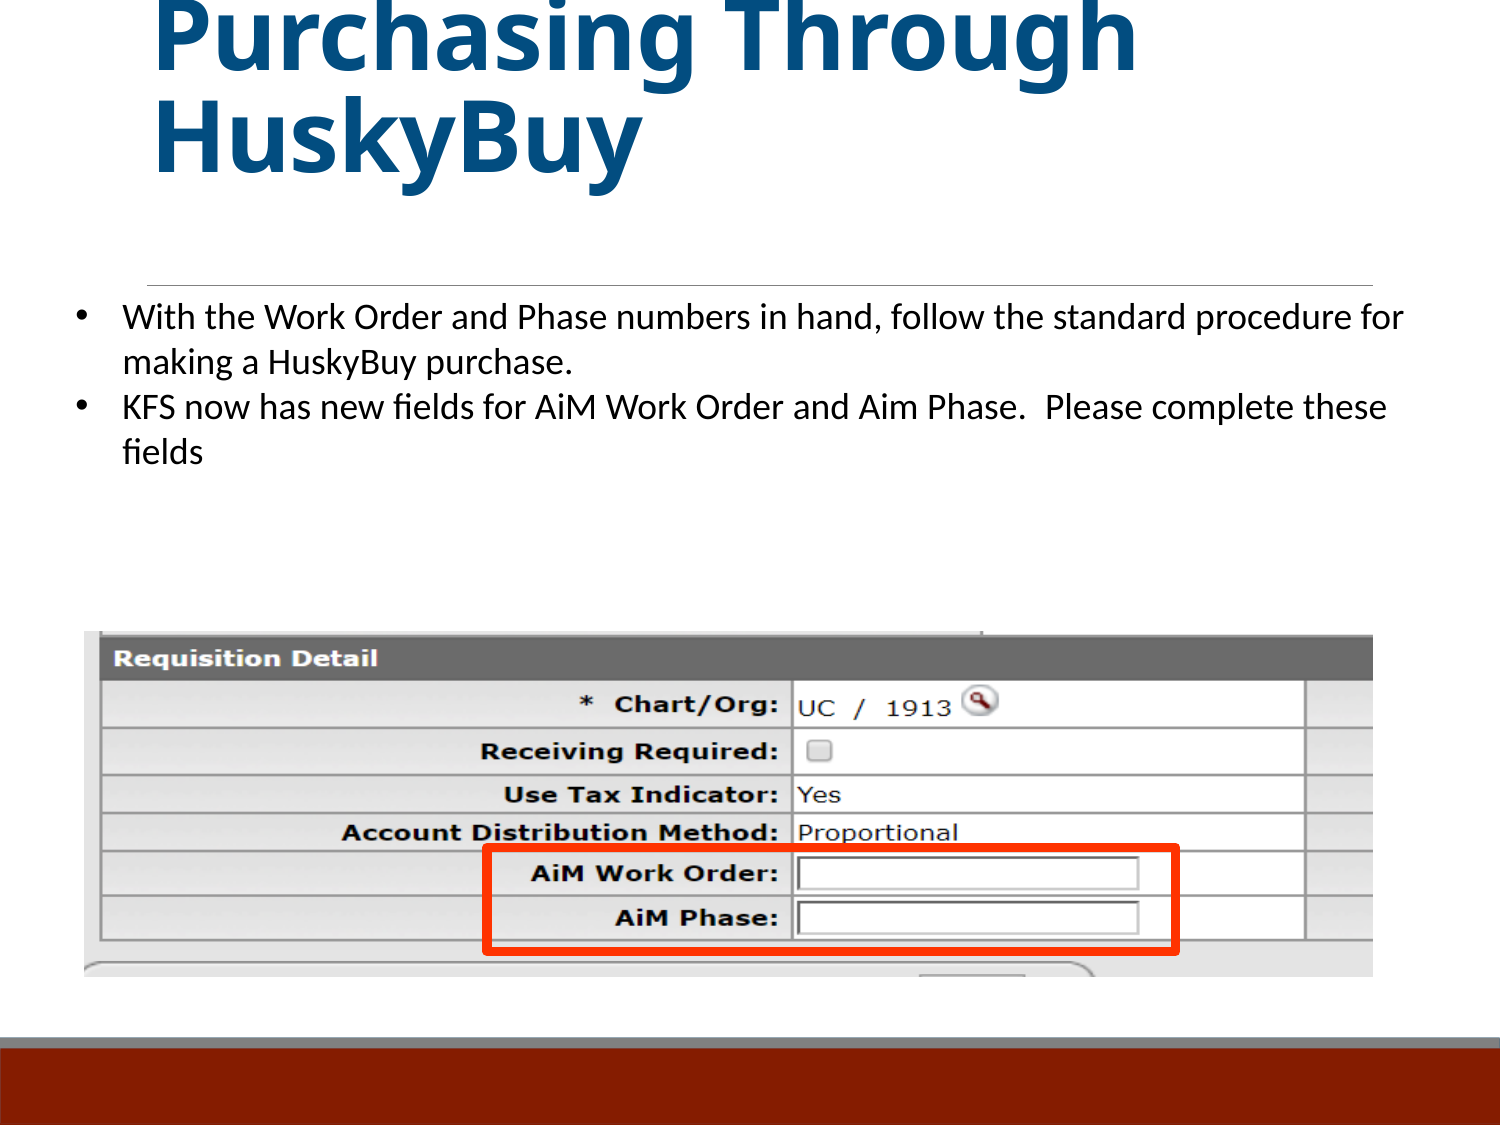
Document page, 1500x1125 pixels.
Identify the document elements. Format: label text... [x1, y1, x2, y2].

text_box With the Work Order and Phase numbers in hand, follow the standard procedure for making a HuskyBuy purchase. KFS now has new fields for AiM Work Order and Aim Phase. Please complete these fields [60, 284, 1447, 525]
picture [84, 631, 1373, 977]
title Purchasing Through HuskyBuy [135, 47, 1373, 201]
